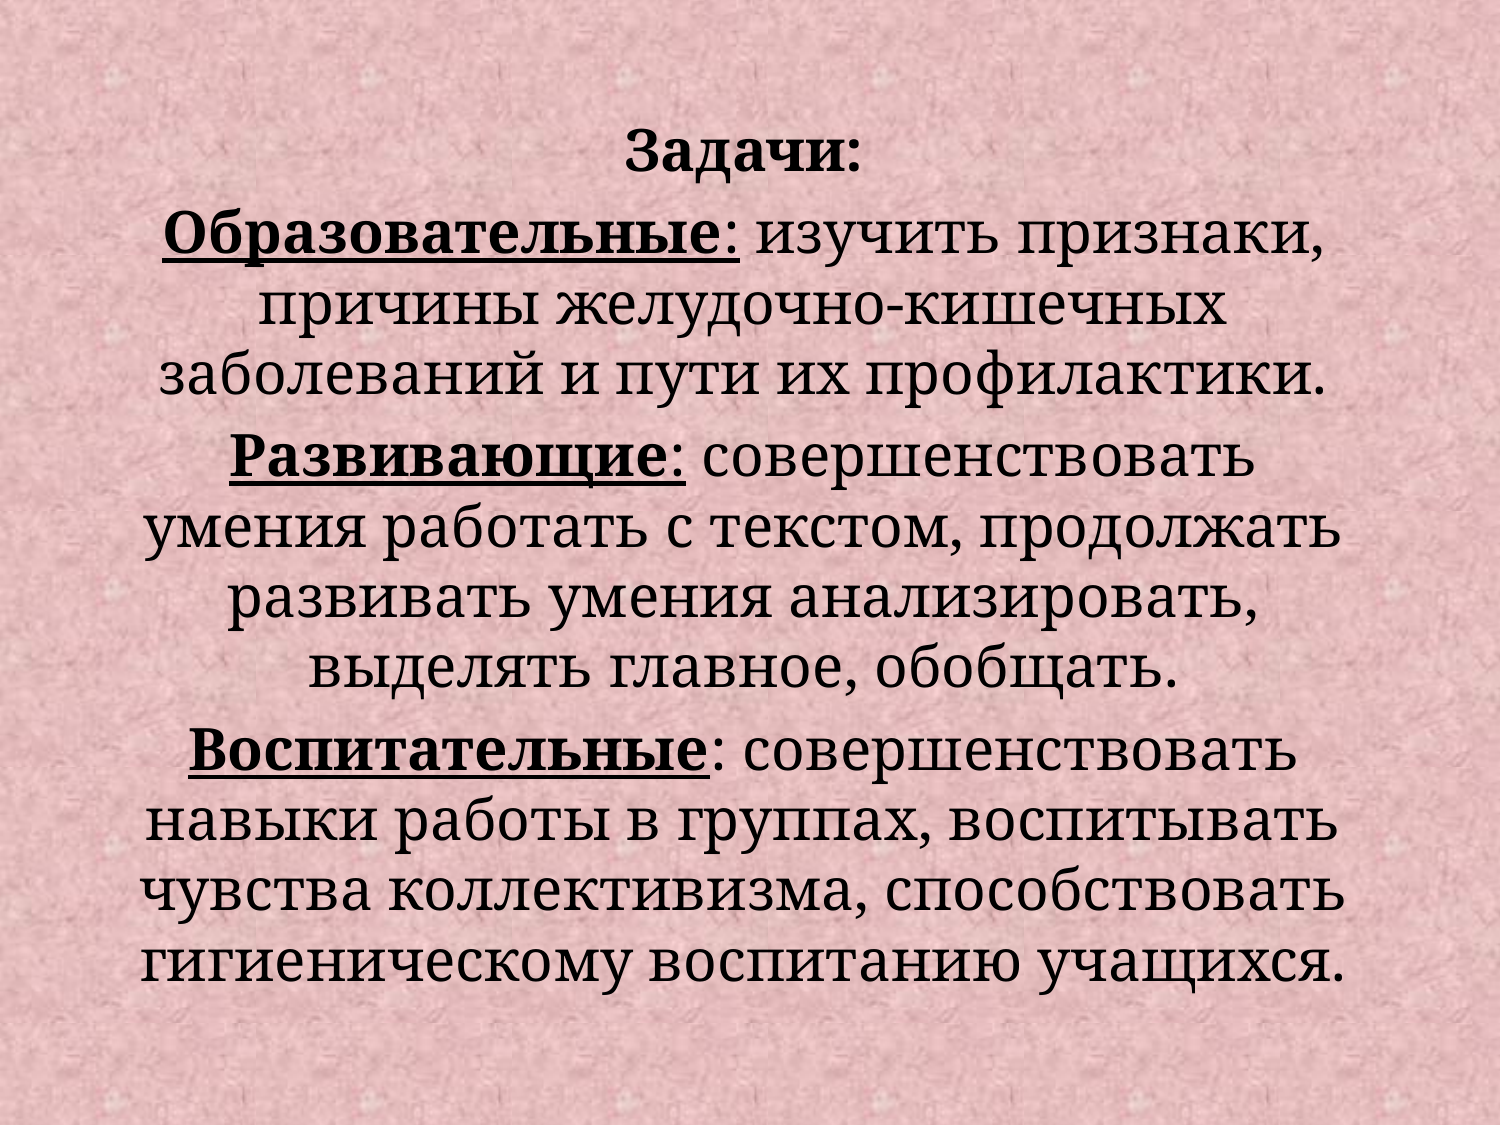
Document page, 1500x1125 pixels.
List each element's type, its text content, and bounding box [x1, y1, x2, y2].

subtitle Задачи: Образовательные: изучить признаки, причины желудочно-кишечных заболеваний и пути их профилактики. Развивающие: совершенствовать умения работать с текстом, продолжать развивать умения анализировать, выделять главное, обобщать. Воспитательные: совершенствовать навыки работы в группах, воспитывать чувства коллективизма, способствовать гигиеническому воспитанию учащихся. [105, 105, 1383, 1020]
picture [0, 0, 1500, 1125]
